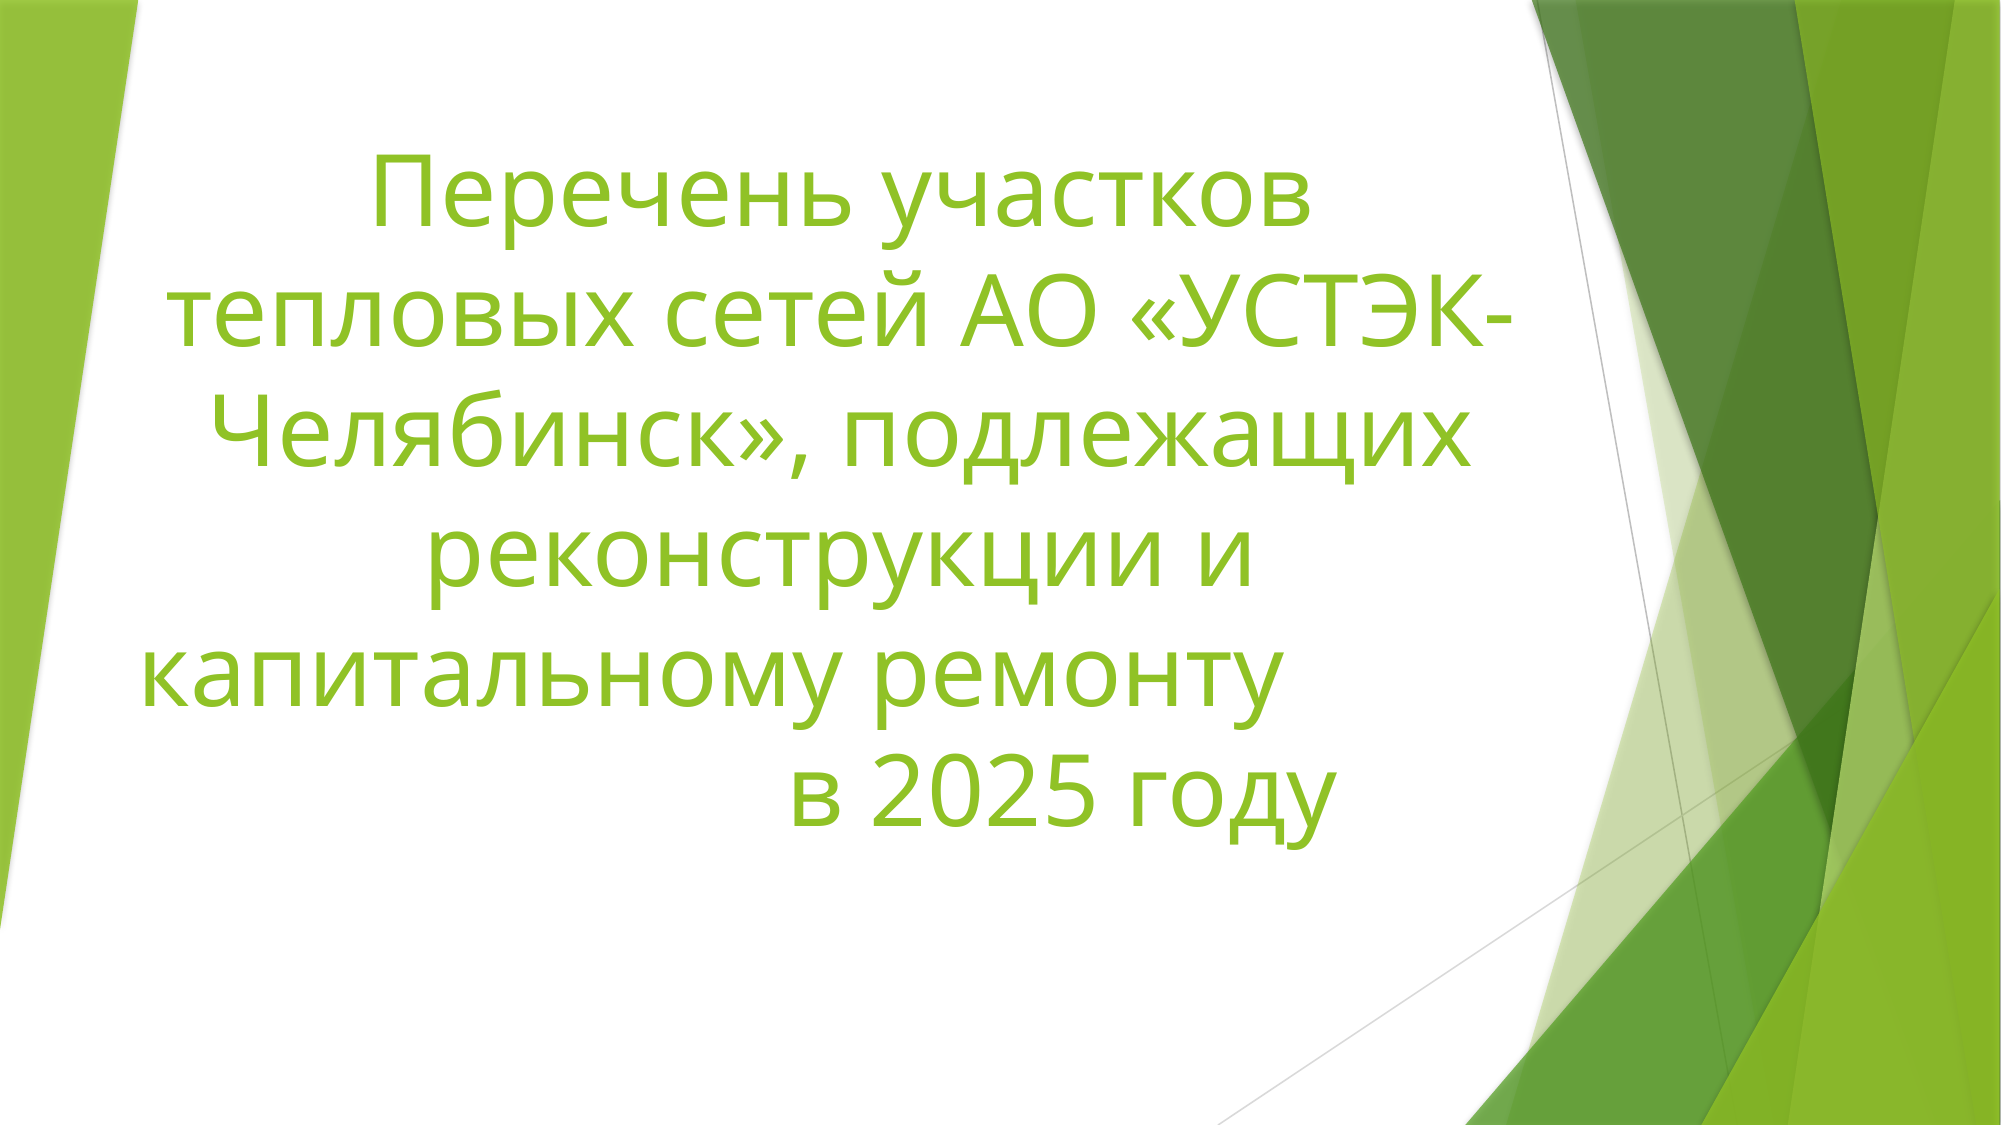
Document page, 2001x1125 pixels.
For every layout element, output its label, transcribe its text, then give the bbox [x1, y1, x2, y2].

title Перечень участков тепловых сетей АО «УСТЭК-Челябинск», подлежащих реконструкции и капитальному ремонту в 2025 году [115, 464, 1567, 854]
